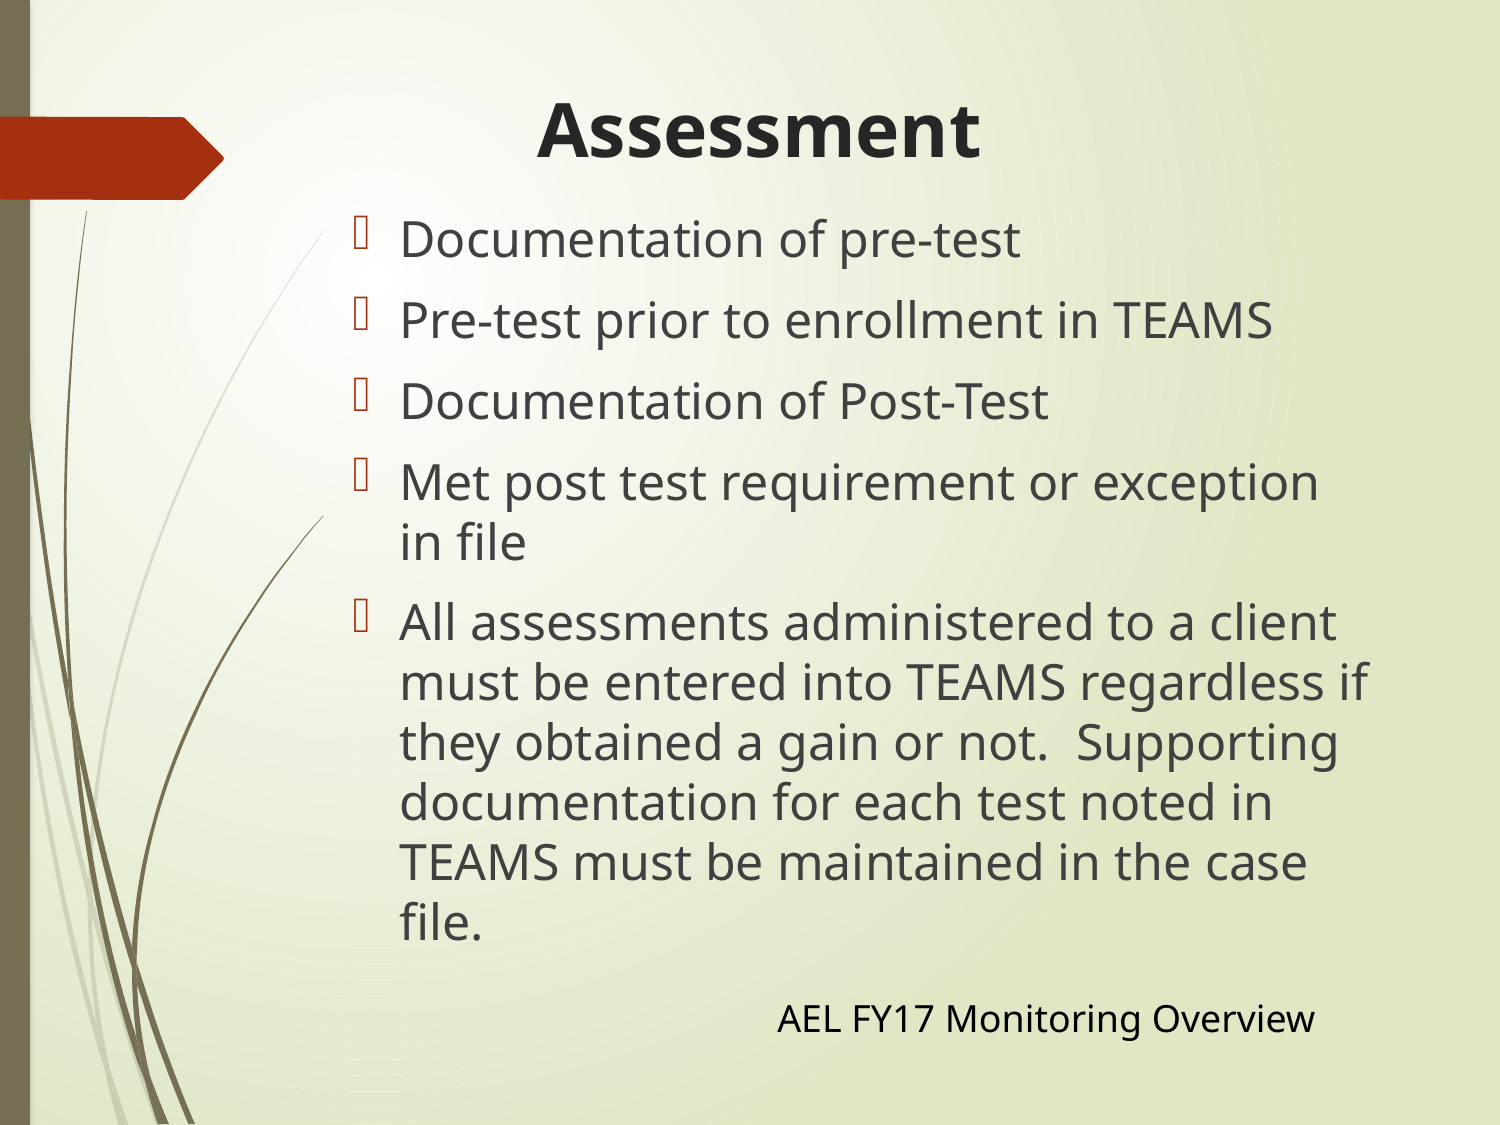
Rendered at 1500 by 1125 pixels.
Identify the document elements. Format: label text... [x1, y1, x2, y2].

text_box AEL FY17 Monitoring Overview [762, 987, 1425, 1048]
list Documentation of pre-test Pre-test prior to enrollment in TEAMS Documentation of Post-Test Met post test requirement or exception in file All assessments administered to a client must be entered into TEAMS regardless if they obtained a gain or not. Supporting documentation for each test noted in TEAMS must be maintained in the case file. [262, 200, 1388, 999]
title Assessment [174, 75, 1344, 227]
